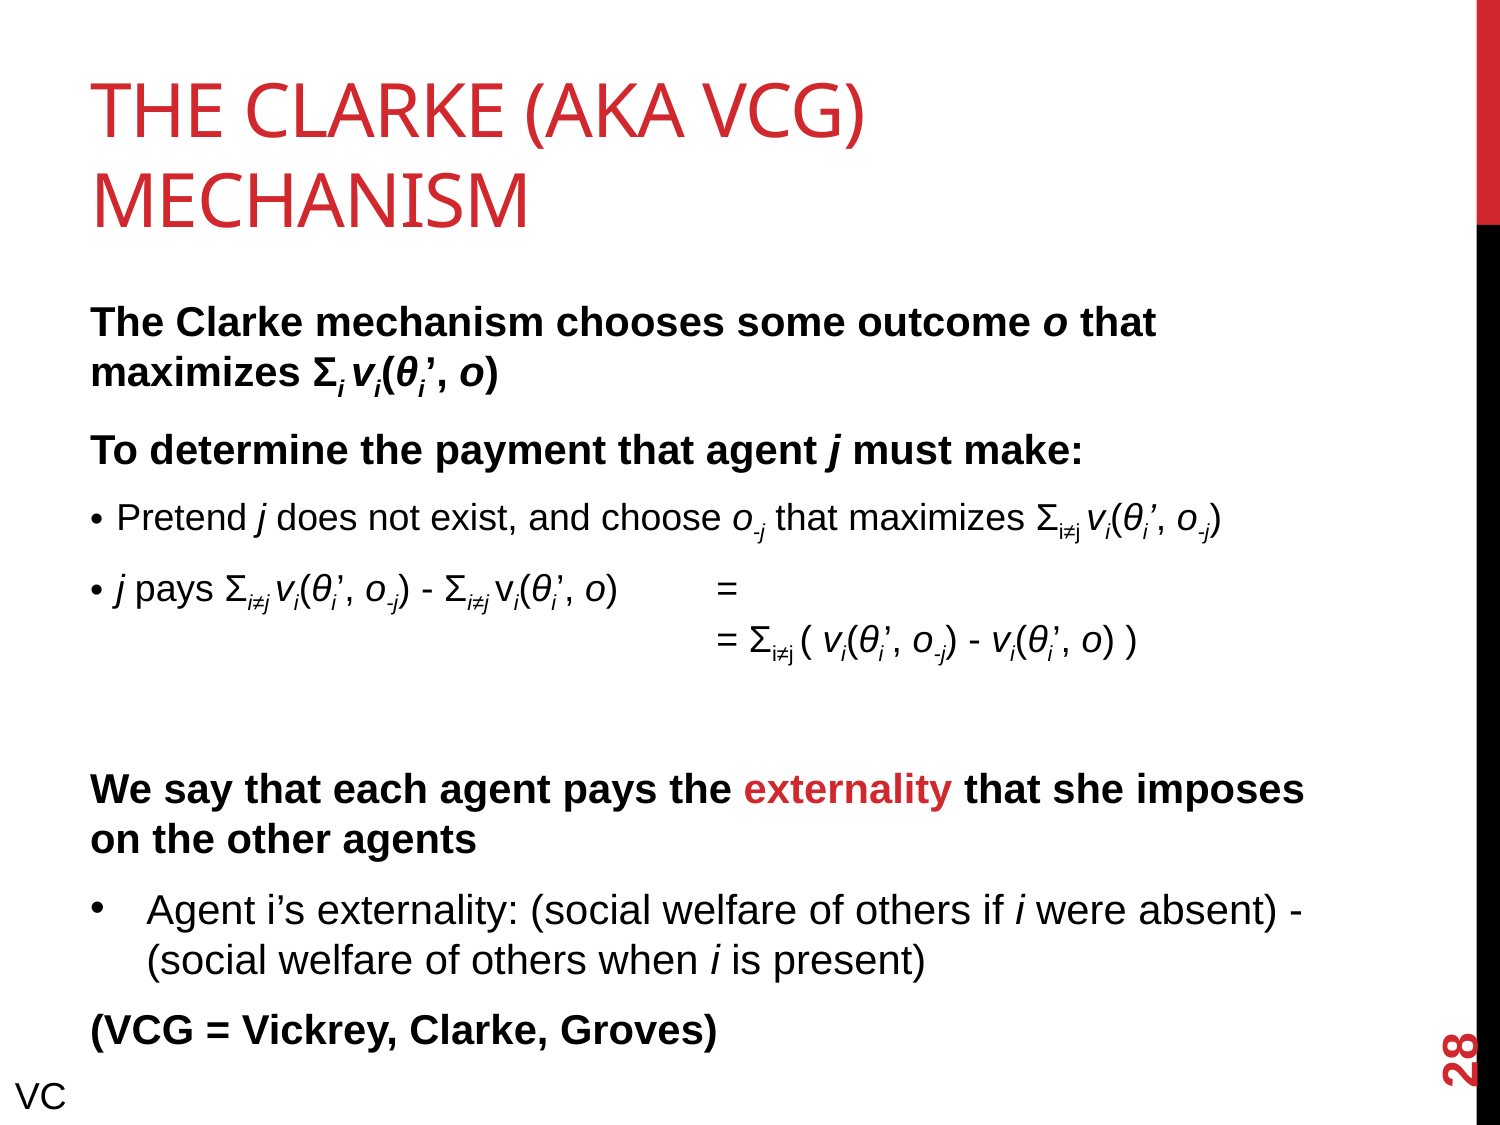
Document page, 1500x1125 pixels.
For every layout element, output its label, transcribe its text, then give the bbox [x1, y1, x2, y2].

list The Clarke mechanism chooses some outcome o that maximizes Σi vi(θi’, o) To determine the payment that agent j must make: Pretend j does not exist, and choose o-j that maximizes Σi≠j vi(θi’, o-j) j pays Σi≠j vi(θi’, o-j) - Σi≠j vi(θi’, o) = = Σi≠j ( vi(θi’, o-j) - vi(θi’, o) ) We say that each agent pays the externality that she imposes on the other agents Agent i’s externality: (social welfare of others if i were absent) - (social welfare of others when i is present) (VCG = Vickrey, Clarke, Groves) [75, 287, 1325, 1005]
slide_number 28 [1427, 887, 1488, 1104]
text_box VC [0, 1064, 84, 1125]
title The Clarke (aka VCG) mechanism [75, 25, 1325, 250]
